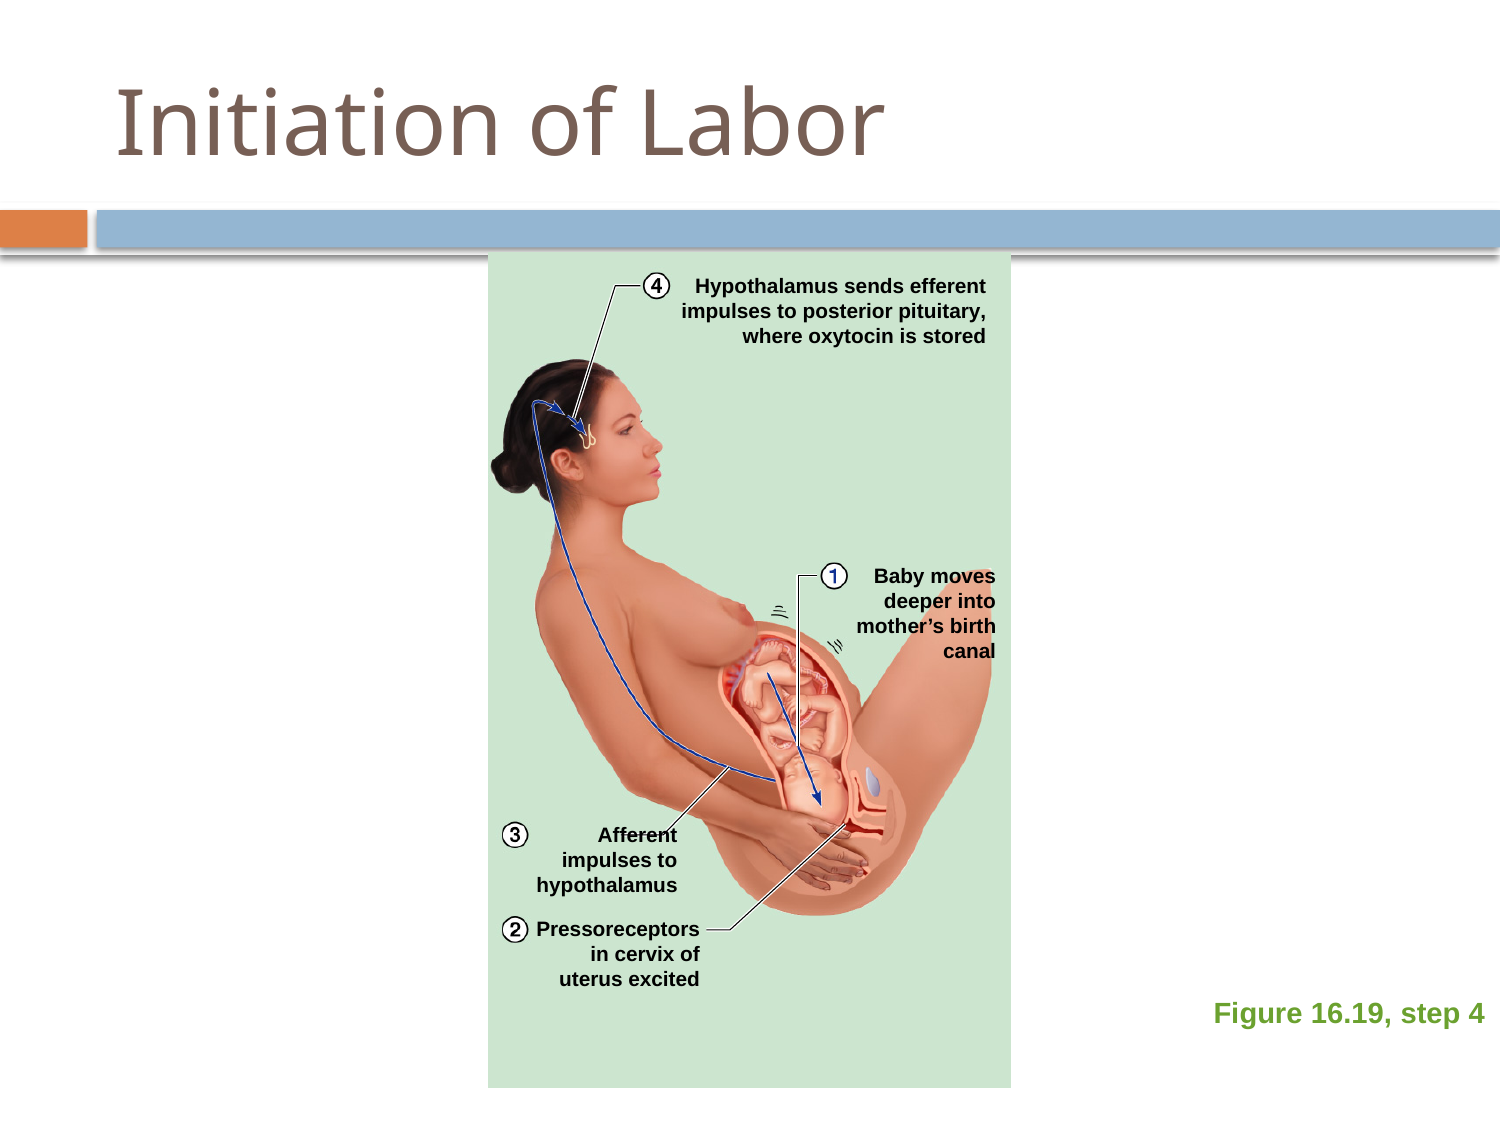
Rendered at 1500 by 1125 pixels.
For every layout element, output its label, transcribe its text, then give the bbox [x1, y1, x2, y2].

title Initiation of Labor [100, 37, 1438, 200]
text_box [62, 232, 1415, 346]
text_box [488, 251, 1011, 1088]
text_box Figure 16.19, step 4 [1198, 987, 1500, 1038]
